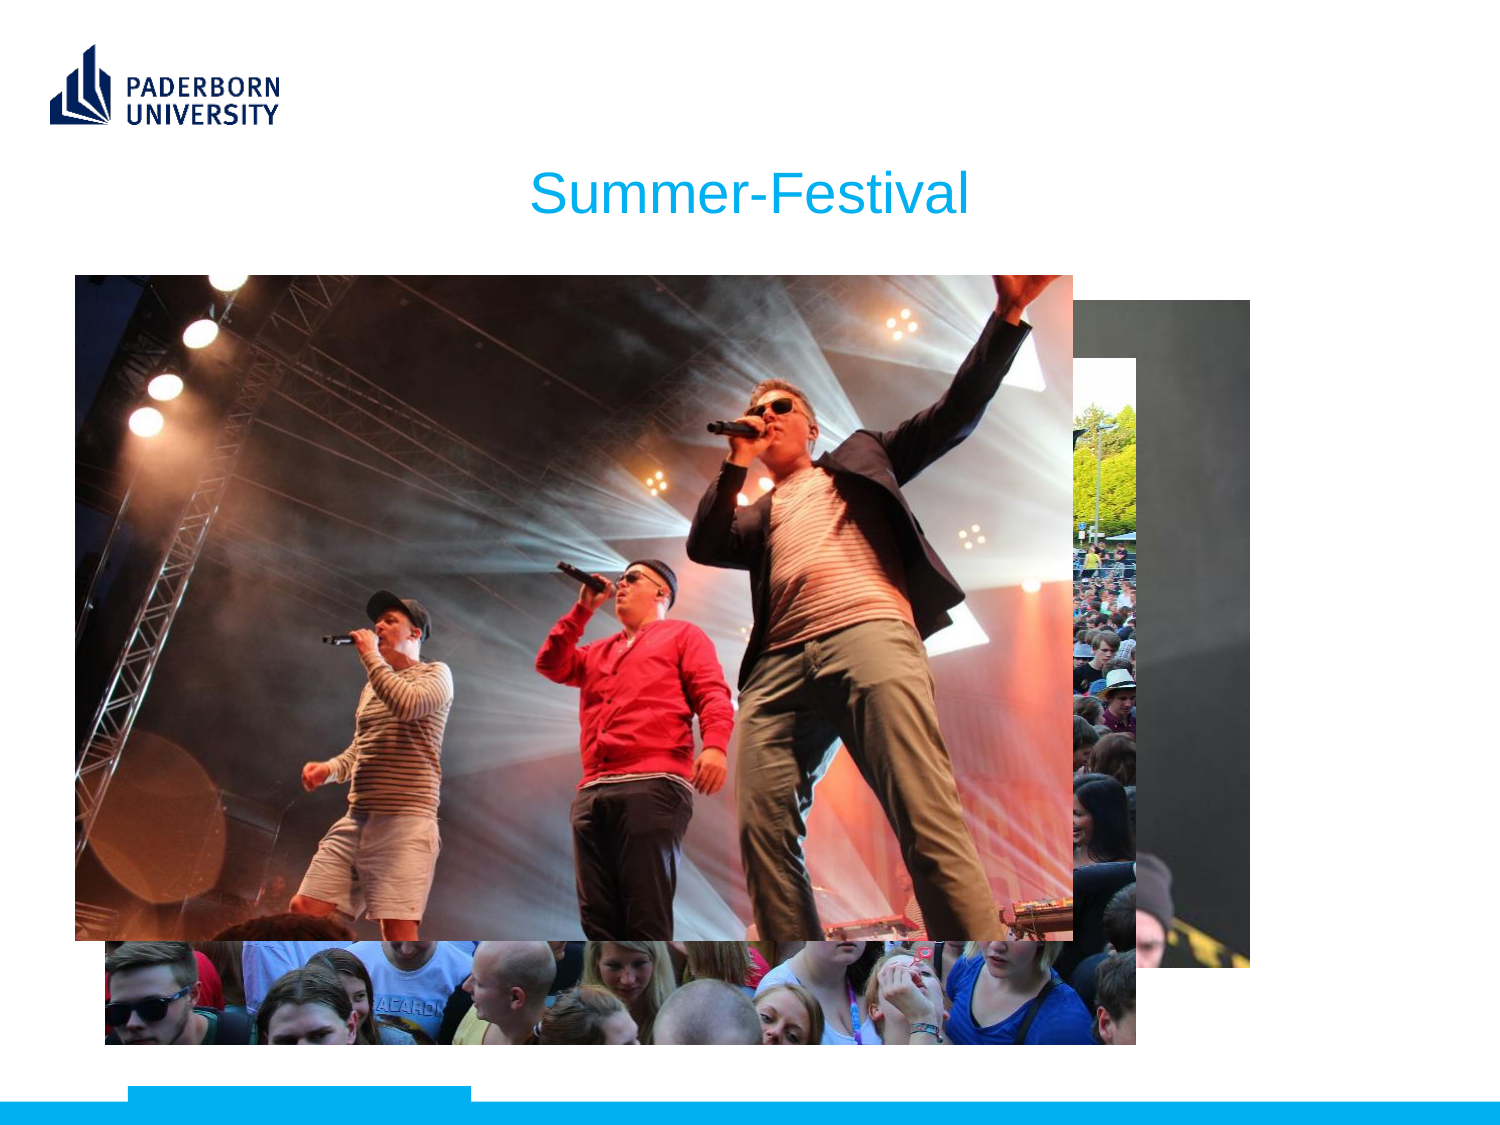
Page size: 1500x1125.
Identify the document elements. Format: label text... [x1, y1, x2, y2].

picture [50, 44, 279, 125]
picture [74, 275, 1136, 1046]
title Summer-Festival [75, 45, 1425, 233]
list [1077, 299, 1251, 968]
